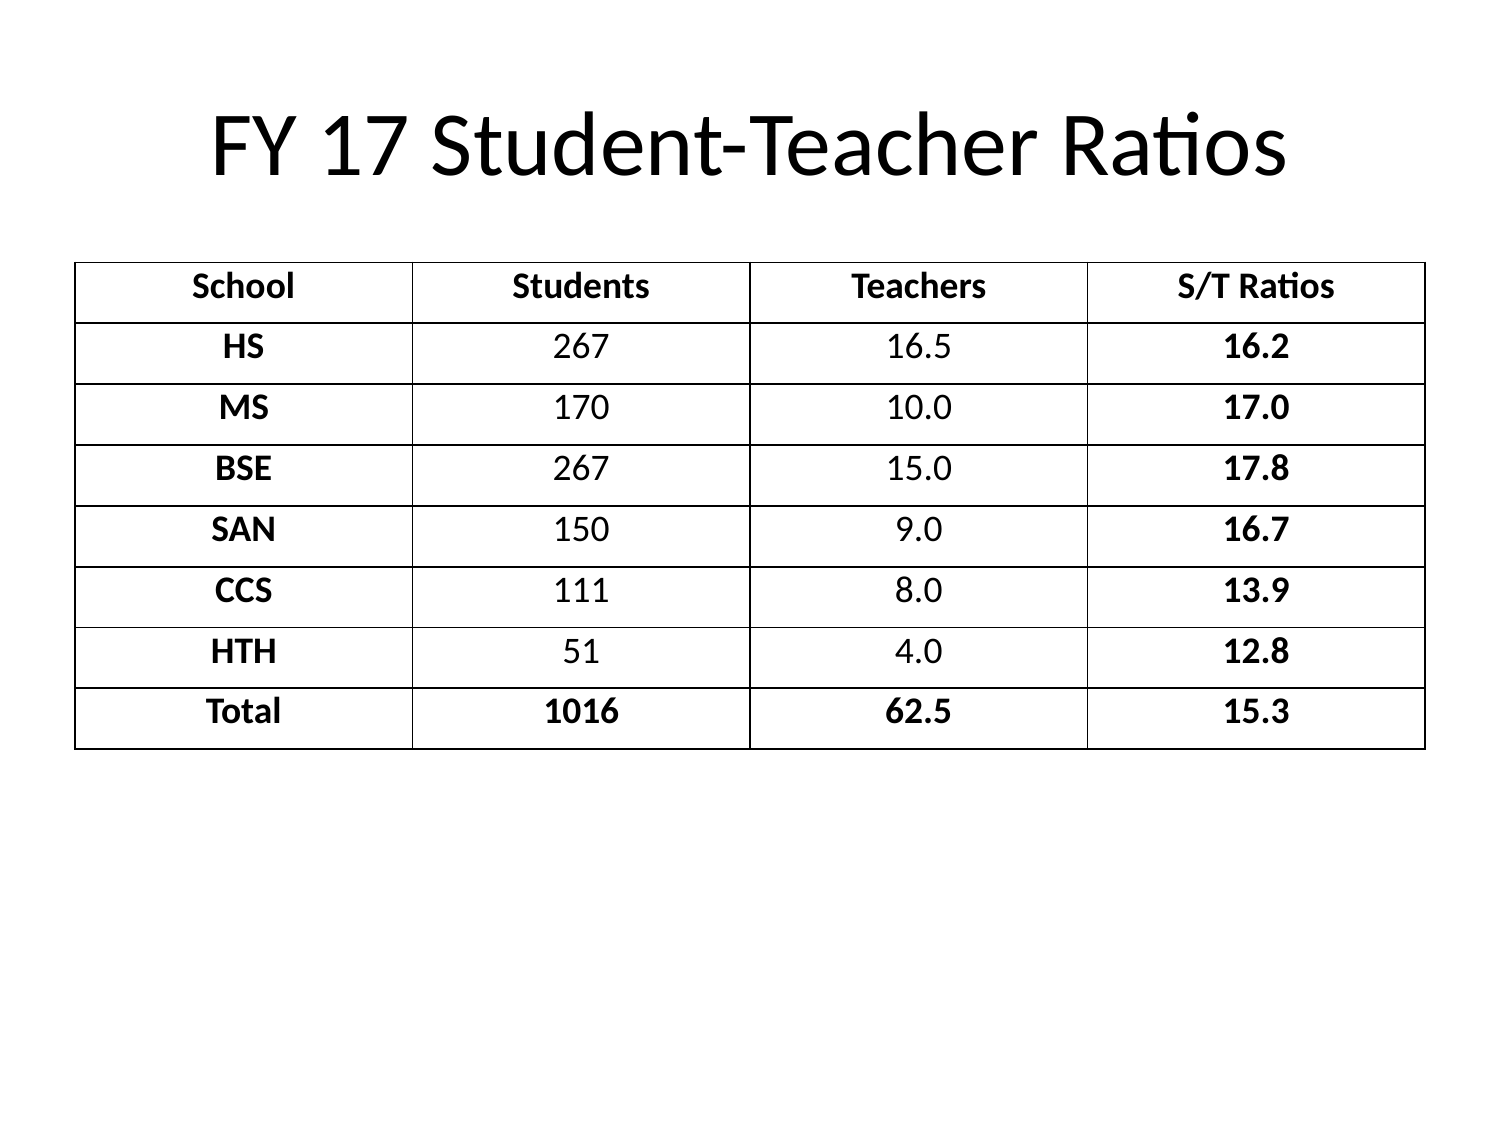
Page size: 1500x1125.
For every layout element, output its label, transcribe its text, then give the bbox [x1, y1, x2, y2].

table_cell 8.0 [751, 568, 1087, 627]
table_cell SAN [76, 507, 412, 566]
table_cell 9.0 [751, 507, 1087, 566]
table_cell 111 [413, 568, 749, 627]
table_cell 10.0 [751, 385, 1087, 444]
table_cell 16.5 [751, 324, 1087, 383]
table_cell Total [76, 689, 412, 748]
table_cell 267 [413, 446, 749, 505]
table_cell 170 [413, 385, 749, 444]
table_cell 16.2 [1088, 324, 1424, 383]
table_cell CCS [76, 568, 412, 627]
table_header Teachers [751, 263, 1087, 322]
table_cell 1016 [413, 689, 749, 748]
title FY 17 Student-Teacher Ratios [75, 45, 1425, 233]
table_cell 17.8 [1088, 446, 1424, 505]
table_cell 16.7 [1088, 507, 1424, 566]
table_header S/T Ratios [1088, 263, 1424, 322]
table_cell 4.0 [751, 628, 1087, 687]
table_cell 13.9 [1088, 568, 1424, 627]
table_cell 17.0 [1088, 385, 1424, 444]
table_cell HS [76, 324, 412, 383]
table_cell 12.8 [1088, 628, 1424, 687]
table_cell BSE [76, 446, 412, 505]
table_cell 62.5 [751, 689, 1087, 748]
table_cell 15.3 [1088, 689, 1424, 748]
table_cell 150 [413, 507, 749, 566]
table_cell HTH [76, 628, 412, 687]
table_cell MS [76, 385, 412, 444]
table_cell 15.0 [751, 446, 1087, 505]
table_header School [76, 263, 412, 322]
table_header Students [413, 263, 749, 322]
table_cell 51 [413, 628, 749, 687]
table_cell 267 [413, 324, 749, 383]
